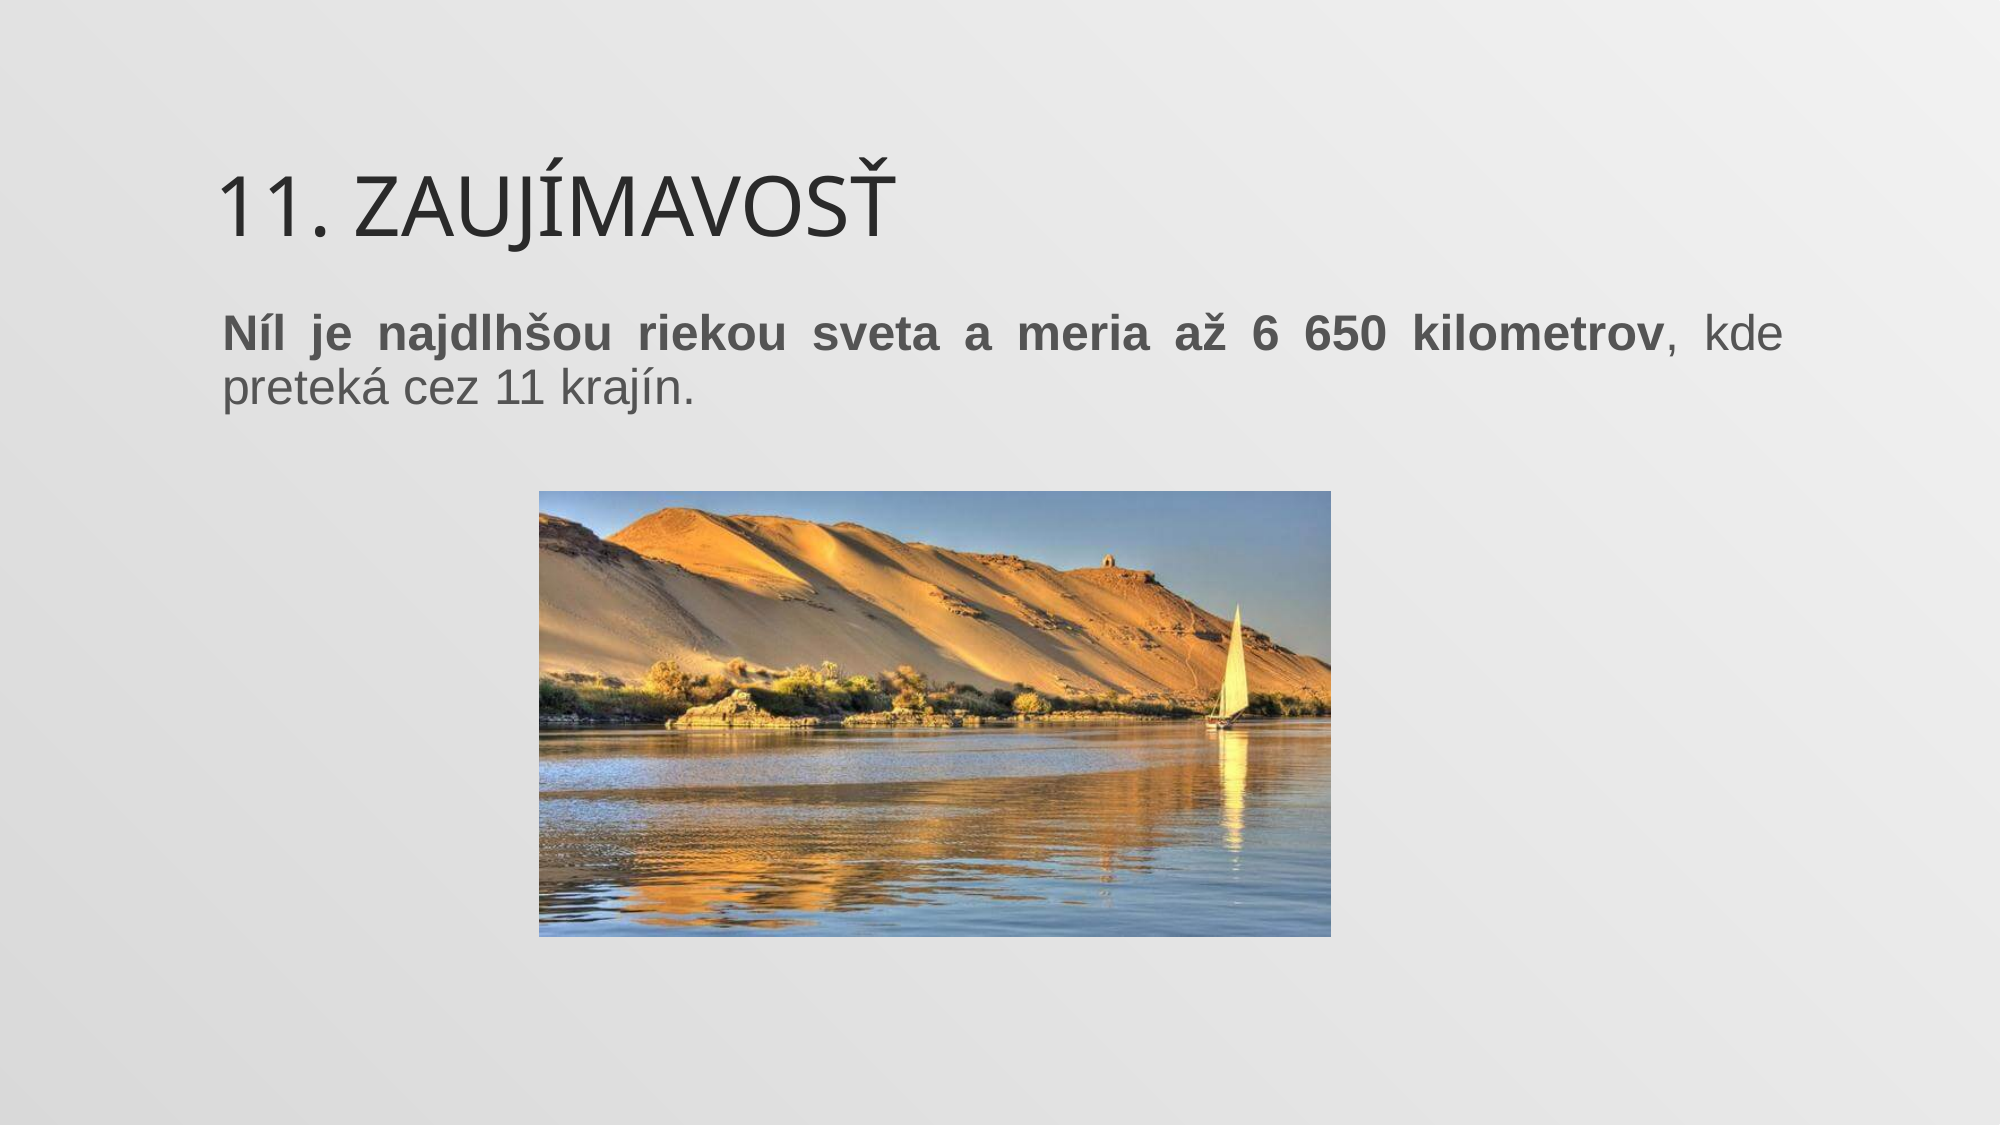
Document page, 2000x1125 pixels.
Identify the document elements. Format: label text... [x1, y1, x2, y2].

list Níl je najdlhšou riekou sveta a meria až 6 650 kilometrov, kde preteká cez 11 krajín. [199, 299, 1800, 1013]
picture [539, 491, 1331, 938]
title 11. Zaujímavosť [199, 45, 1800, 263]
